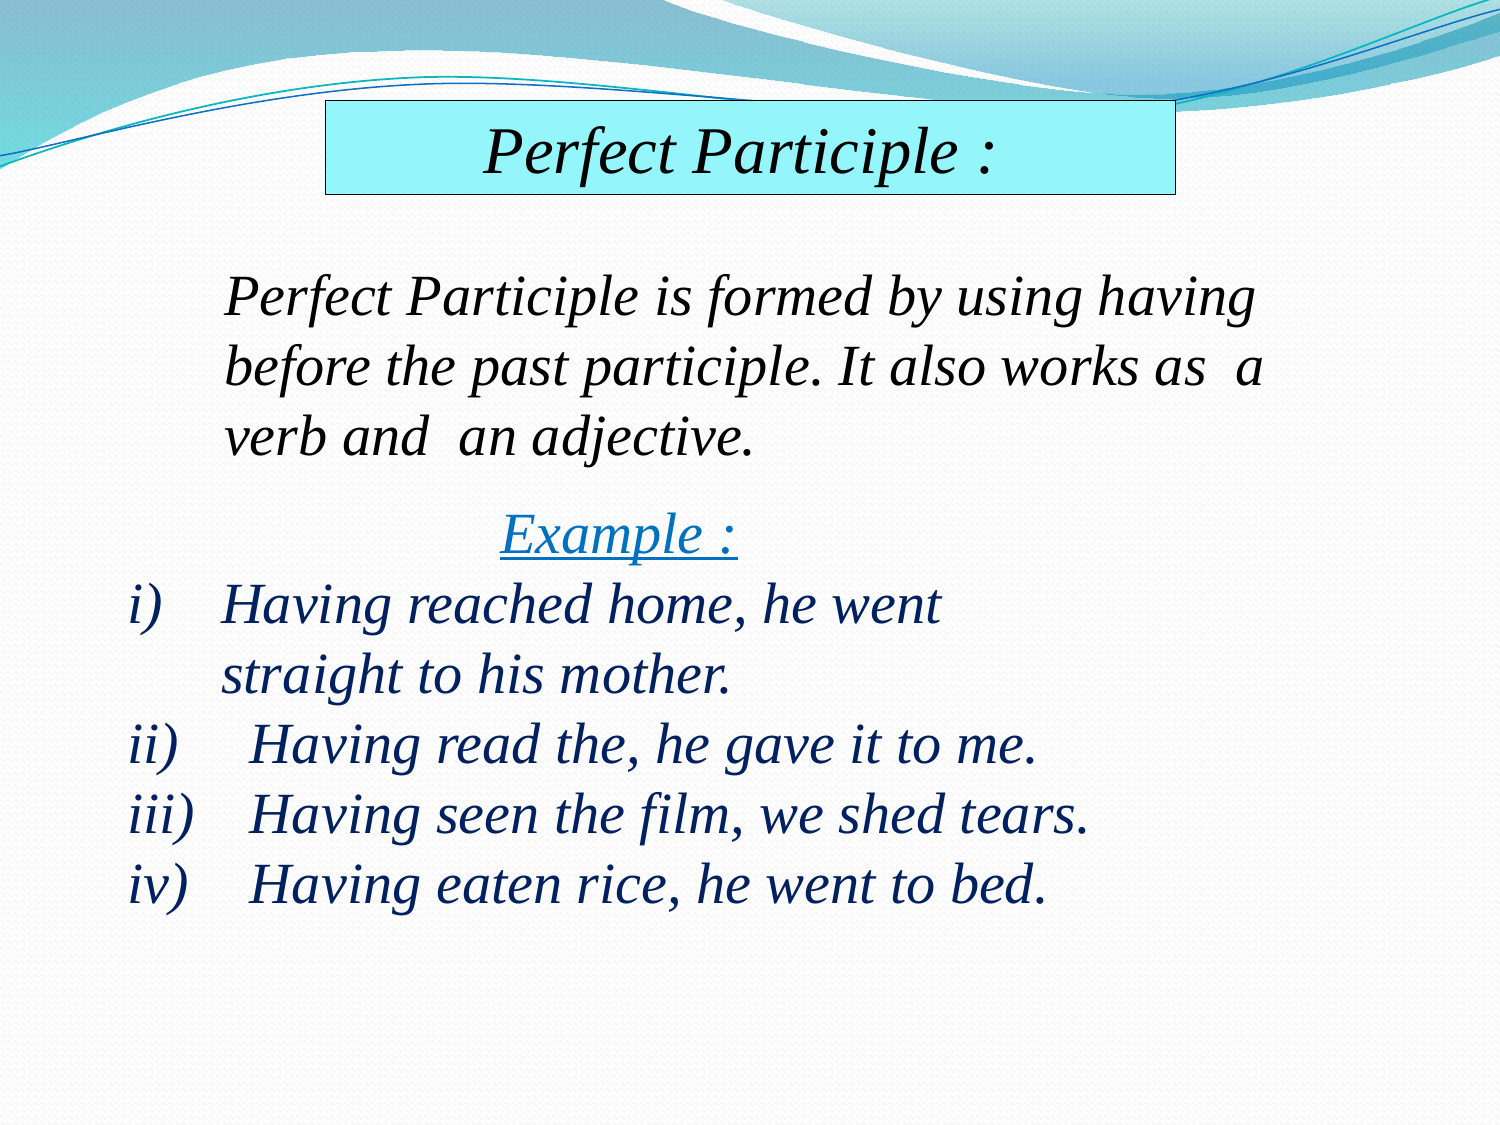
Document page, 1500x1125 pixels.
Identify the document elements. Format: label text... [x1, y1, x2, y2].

text_box Perfect Participle is formed by using having before the past participle. It also works as a verb and an adjective. [125, 249, 1300, 475]
text_box Perfect Participle : [324, 99, 1175, 195]
text_box Example : Having reached home, he went straight to his mother. Having read the, he gave it to me. Having seen the film, we shed tears. Having eaten rice, he went to bed. [112, 487, 1125, 923]
